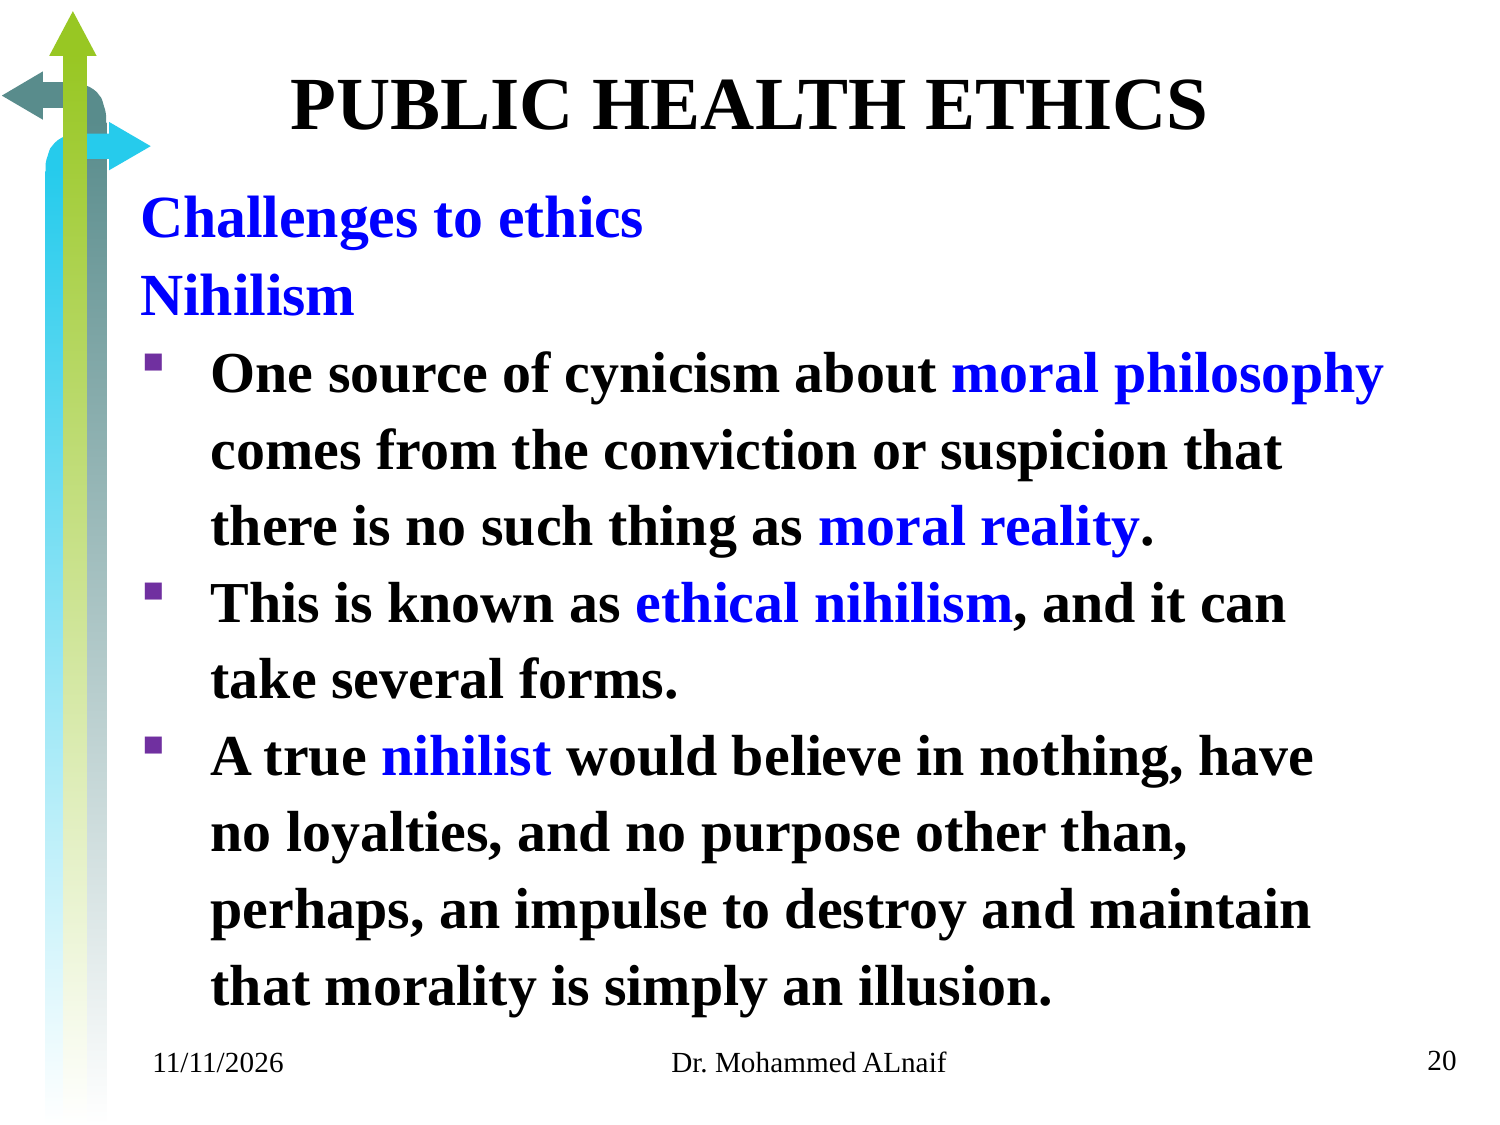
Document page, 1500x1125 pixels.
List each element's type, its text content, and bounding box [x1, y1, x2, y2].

footer Dr. Mohammed ALnaif [571, 1023, 1047, 1099]
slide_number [137, 1022, 540, 1098]
slide_number 20 [1074, 1021, 1473, 1097]
list Challenges to ethics Nihilism One source of cynicism about moral philosophy comes from the conviction or suspicion that there is no such thing as moral reality. This is known as ethical nihilism, and it can take several forms. A true nihilist would believe in nothing, have no loyalties, and no purpose other than, perhaps, an impulse to destroy and maintain that morality is simply an illusion. [125, 162, 1400, 1050]
title PUBLIC HEALTH ETHICS [75, 37, 1425, 163]
